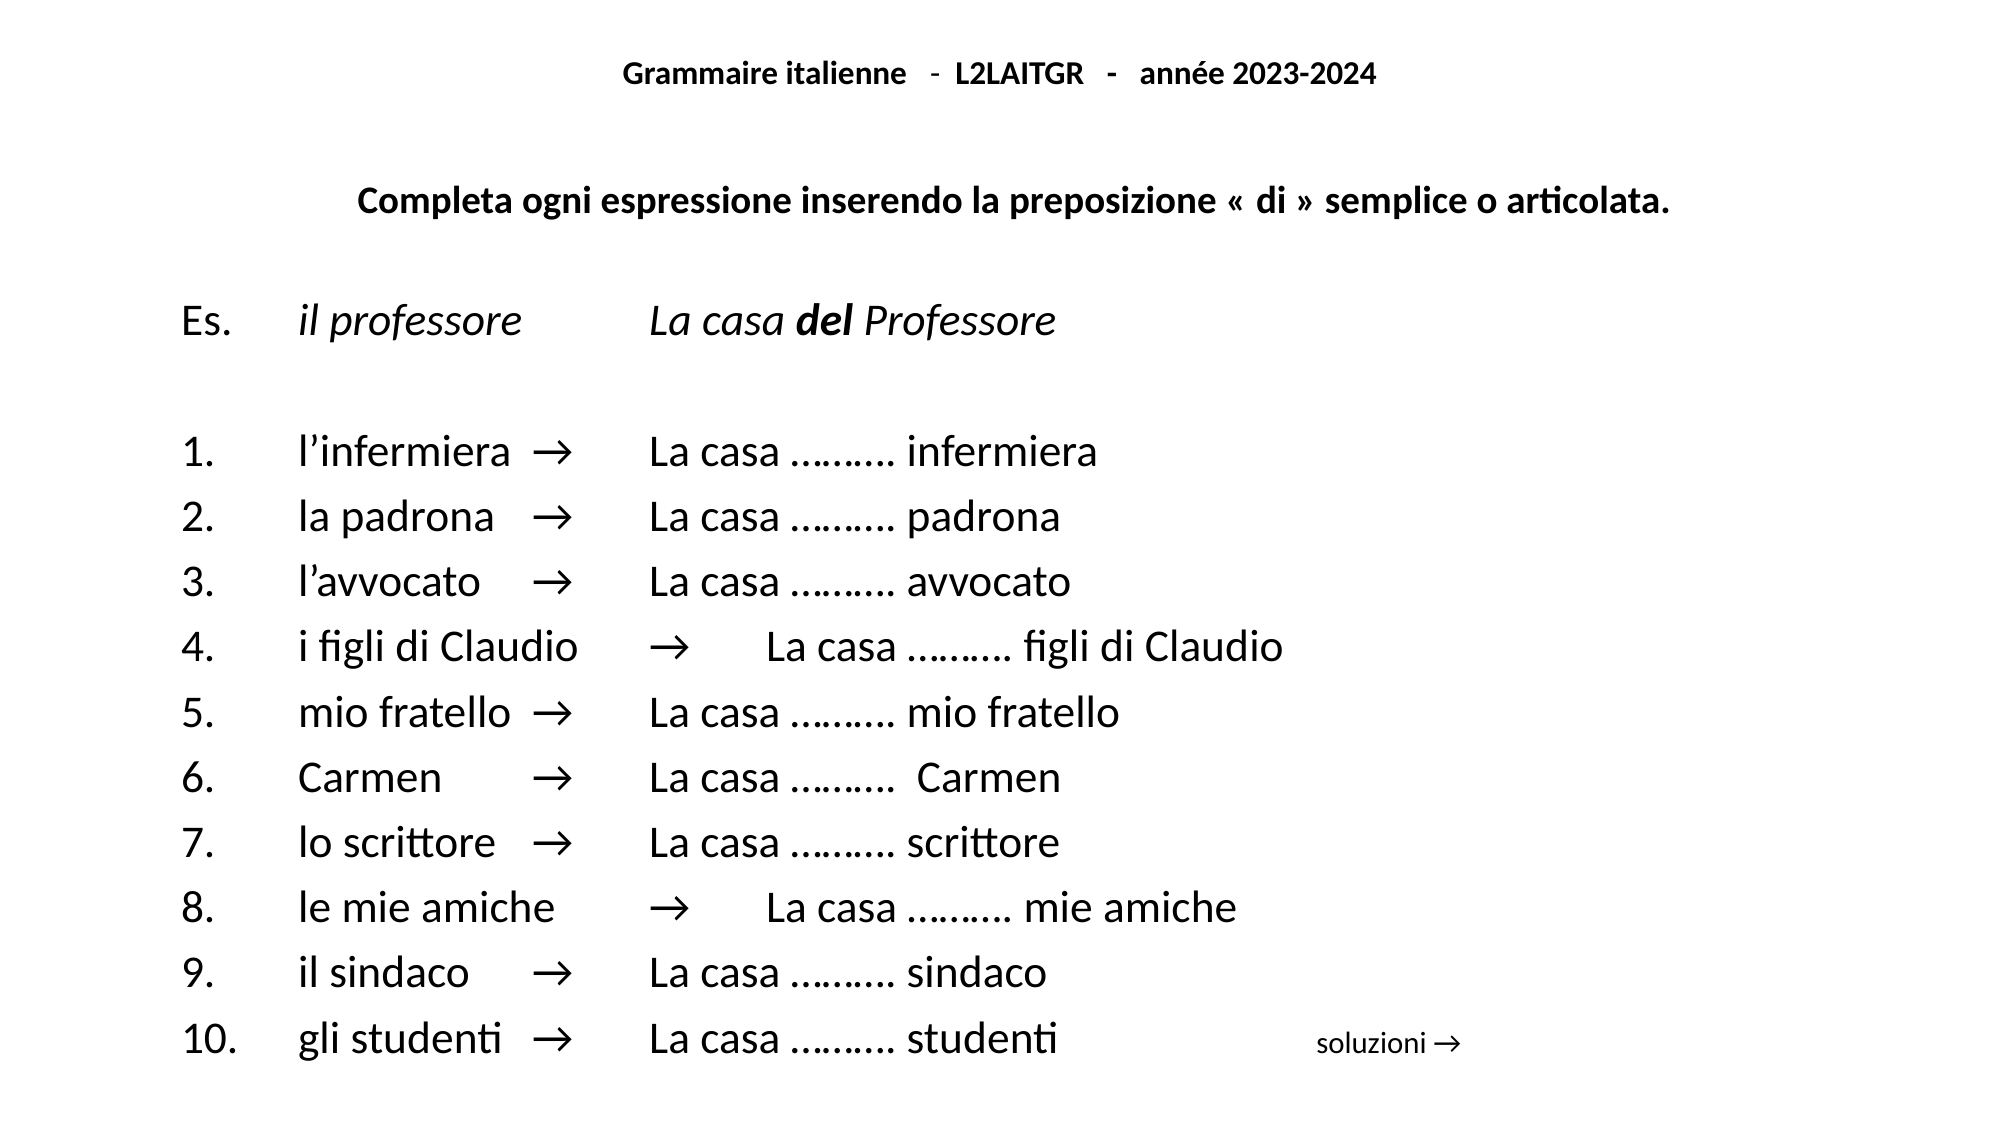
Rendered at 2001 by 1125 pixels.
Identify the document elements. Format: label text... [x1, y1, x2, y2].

list Completa ogni espressione inserendo la preposizione « di » semplice o articolata. Es. il professore La casa del Professore 1. l’infermiera → La casa ………. infermiera 2. la padrona → La casa ………. padrona 3. l’avvocato → La casa ………. avvocato 4. i figli di Claudio → La casa ………. figli di Claudio 5. mio fratello → La casa ………. mio fratello 6. Carmen → La casa ………. Carmen 7. lo scrittore → La casa ………. scrittore 8. le mie amiche → La casa ………. mie amiche 9. il sindaco → La casa ………. sindaco 10. gli studenti → La casa ………. studenti soluzioni → [166, 172, 1863, 1071]
text_box Grammaire italienne - L2LAITGR - année 2023-2024 [324, 0, 1675, 188]
